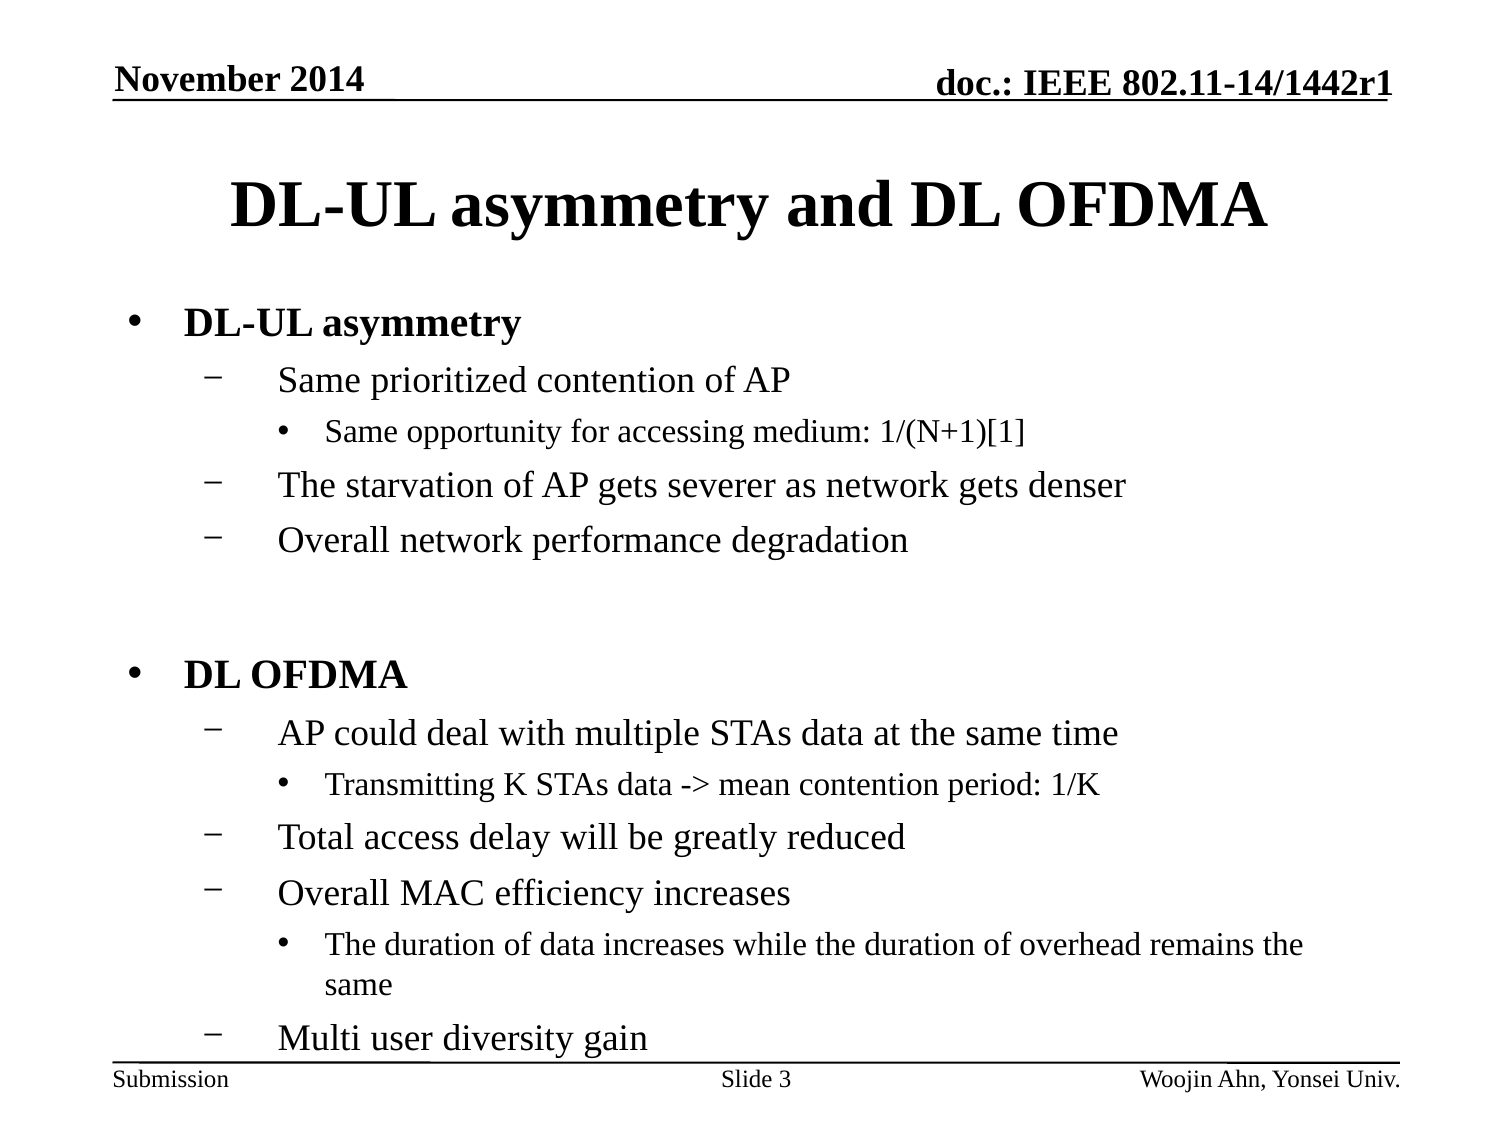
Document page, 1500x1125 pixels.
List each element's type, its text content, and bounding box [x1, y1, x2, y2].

title DL-UL asymmetry and DL OFDMA [112, 112, 1388, 286]
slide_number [114, 54, 423, 100]
slide_number Slide 3 [712, 1061, 800, 1123]
list DL-UL asymmetry Same prioritized contention of AP Same opportunity for accessing medium: 1/(N+1)[1] The starvation of AP gets severer as network gets denser Overall network performance degradation DL OFDMA AP could deal with multiple STAs data at the same time Transmitting K STAs data -> mean contention period: 1/K Total access delay will be greatly reduced Overall MAC efficiency increases The duration of data increases while the duration of overhead remains the same Multi user diversity gain [112, 286, 1388, 1000]
footer Woojin Ahn, Yonsei Univ. [878, 1061, 1402, 1093]
